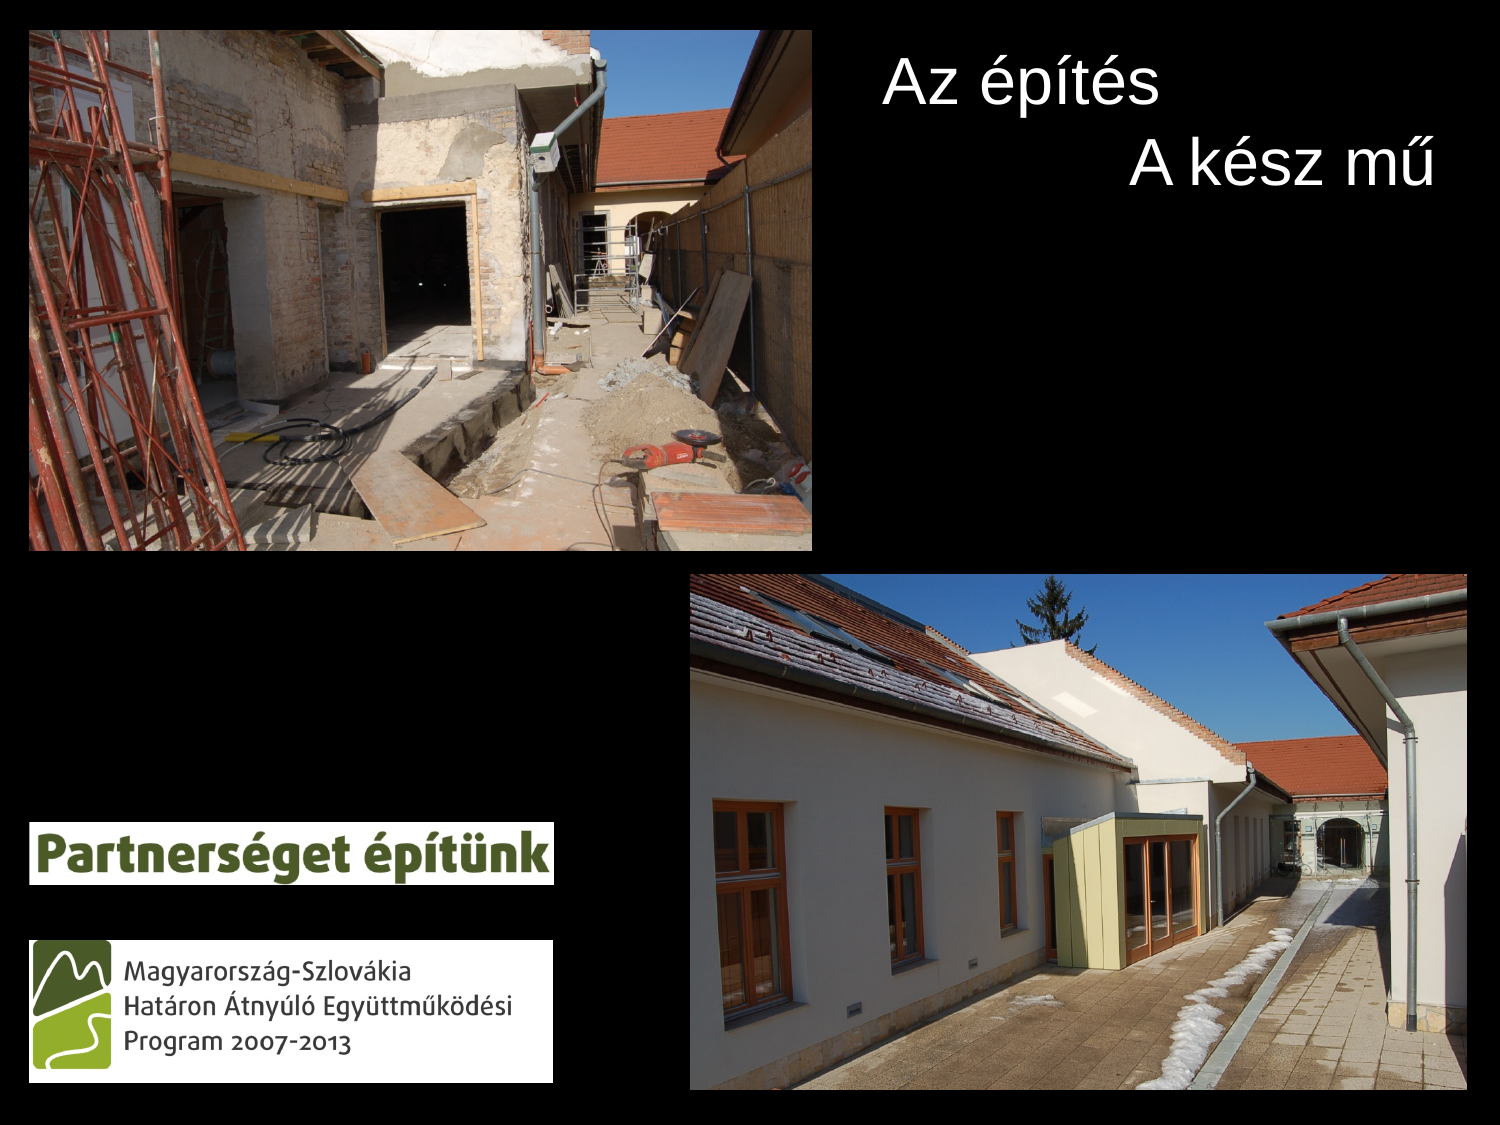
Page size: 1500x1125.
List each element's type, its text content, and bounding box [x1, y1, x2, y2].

picture [29, 940, 553, 1083]
picture [29, 822, 555, 885]
picture [29, 30, 812, 551]
picture [690, 574, 1467, 1091]
text_box Az építés A kész mű [868, 30, 1471, 286]
